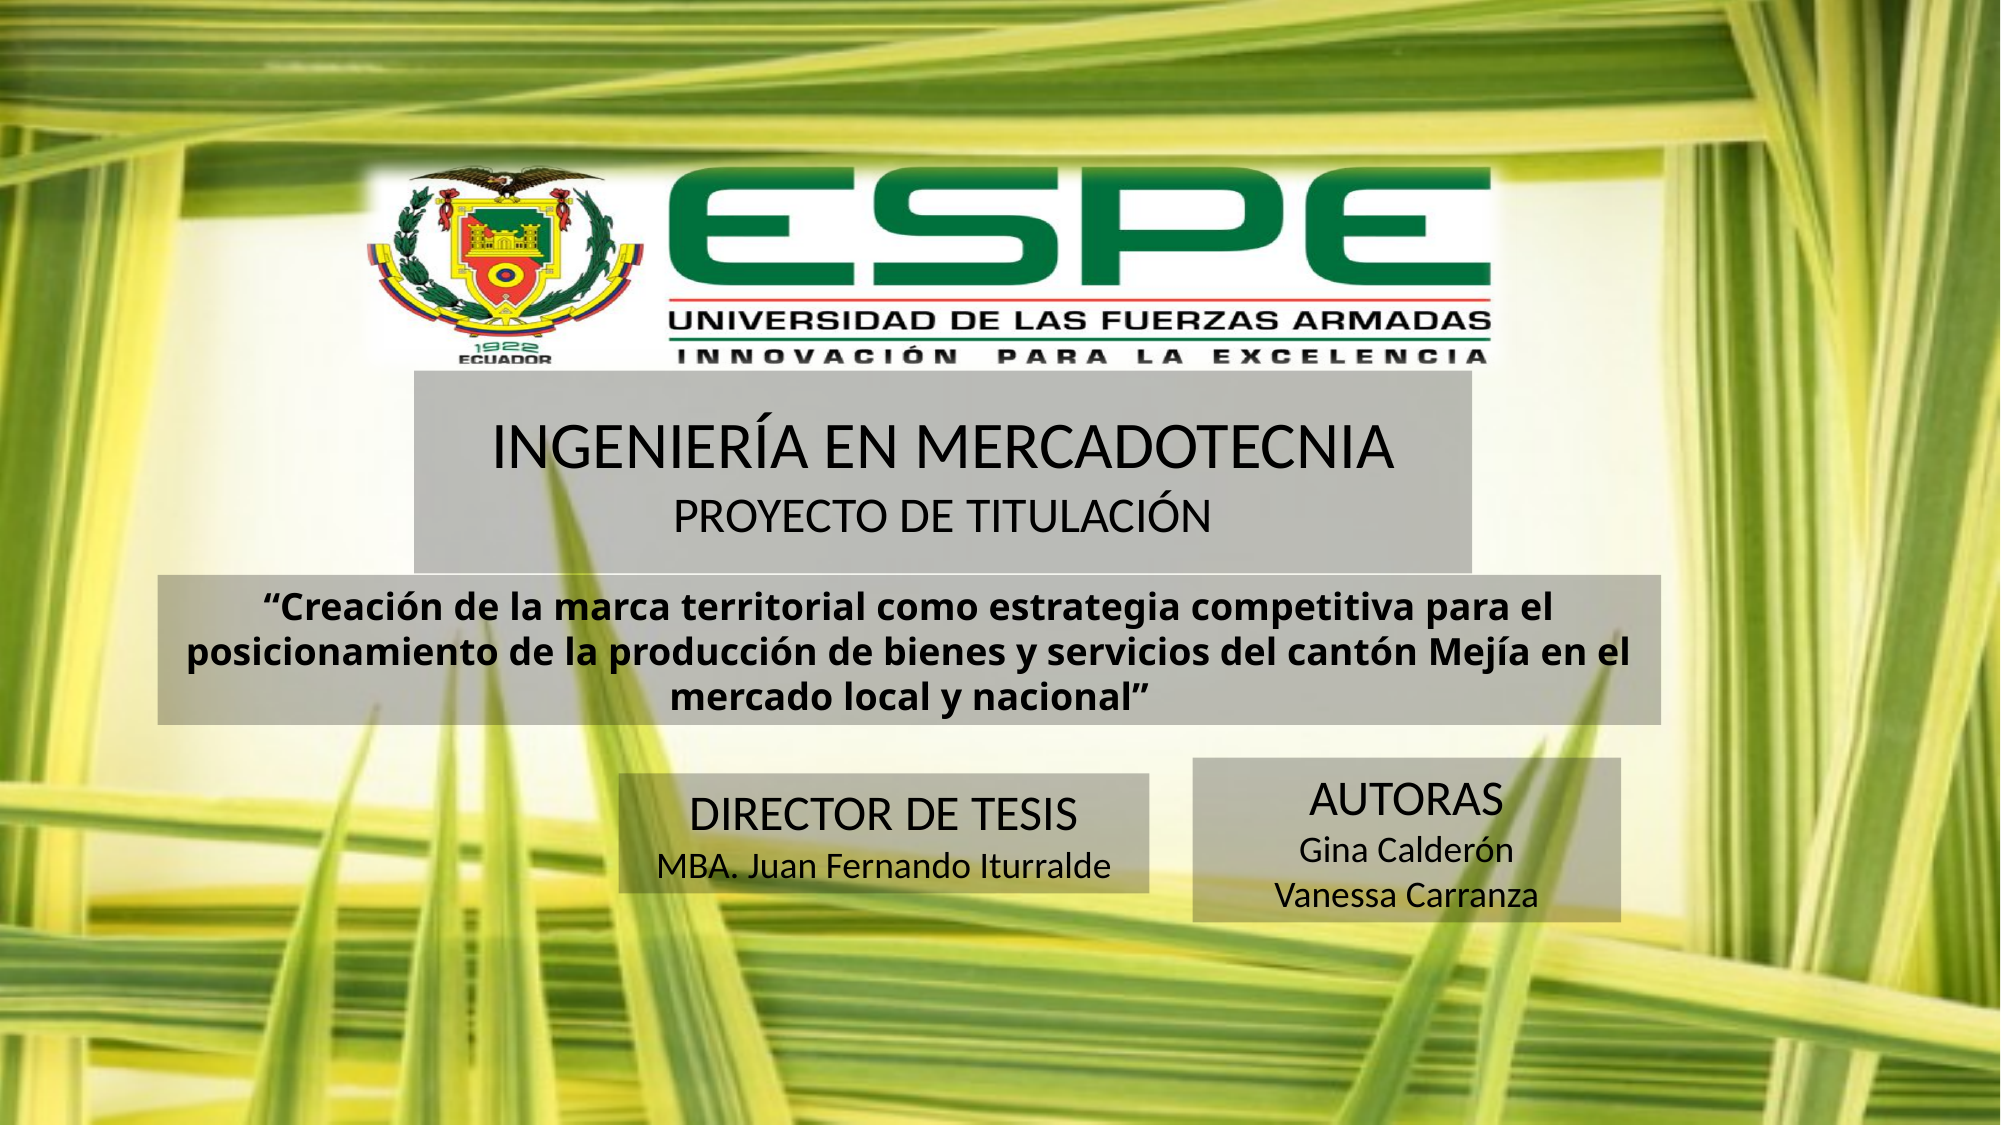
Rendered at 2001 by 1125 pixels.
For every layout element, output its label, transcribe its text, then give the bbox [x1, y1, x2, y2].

picture [0, 0, 2001, 1125]
text_box “Creación de la marca territorial como estrategia competitiva para el posicionamiento de la producción de bienes y servicios del cantón Mejía en el mercado local y nacional” [157, 574, 1662, 725]
text_box DIRECTOR DE TESIS MBA. Juan Fernando Iturralde [618, 773, 1150, 894]
title INGENIERÍA EN MERCADOTECNIA PROYECTO DE TITULACIÓN [414, 390, 1473, 574]
text_box AUTORAS Gina Calderón Vanessa Carranza [1192, 757, 1622, 923]
